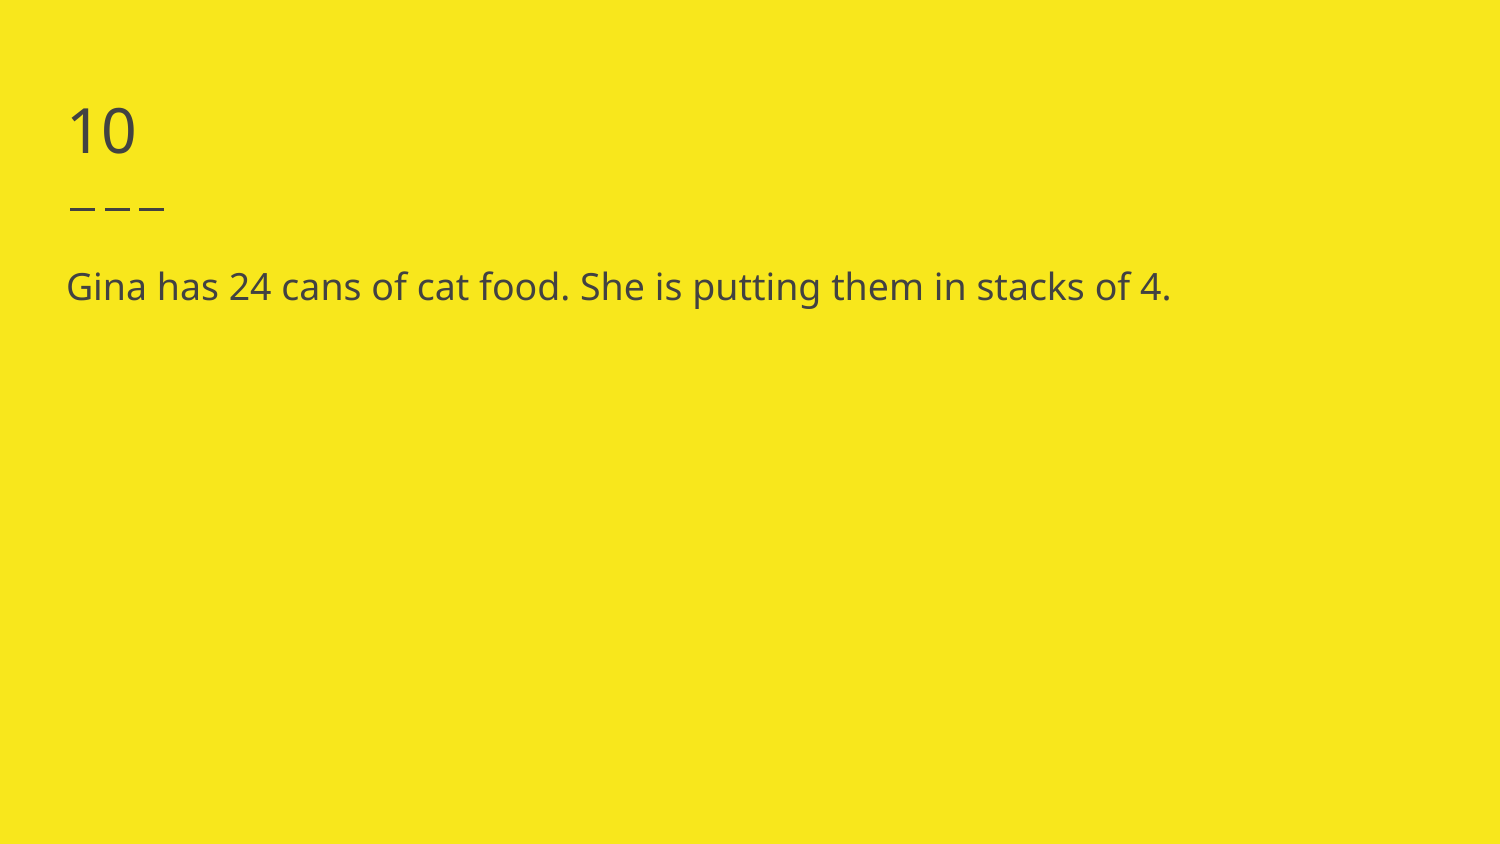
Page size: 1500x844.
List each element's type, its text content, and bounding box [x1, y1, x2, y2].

list Gina has 24 cans of cat food. She is putting them in stacks of 4. [51, 240, 1449, 750]
title 10 [51, 61, 1449, 182]
